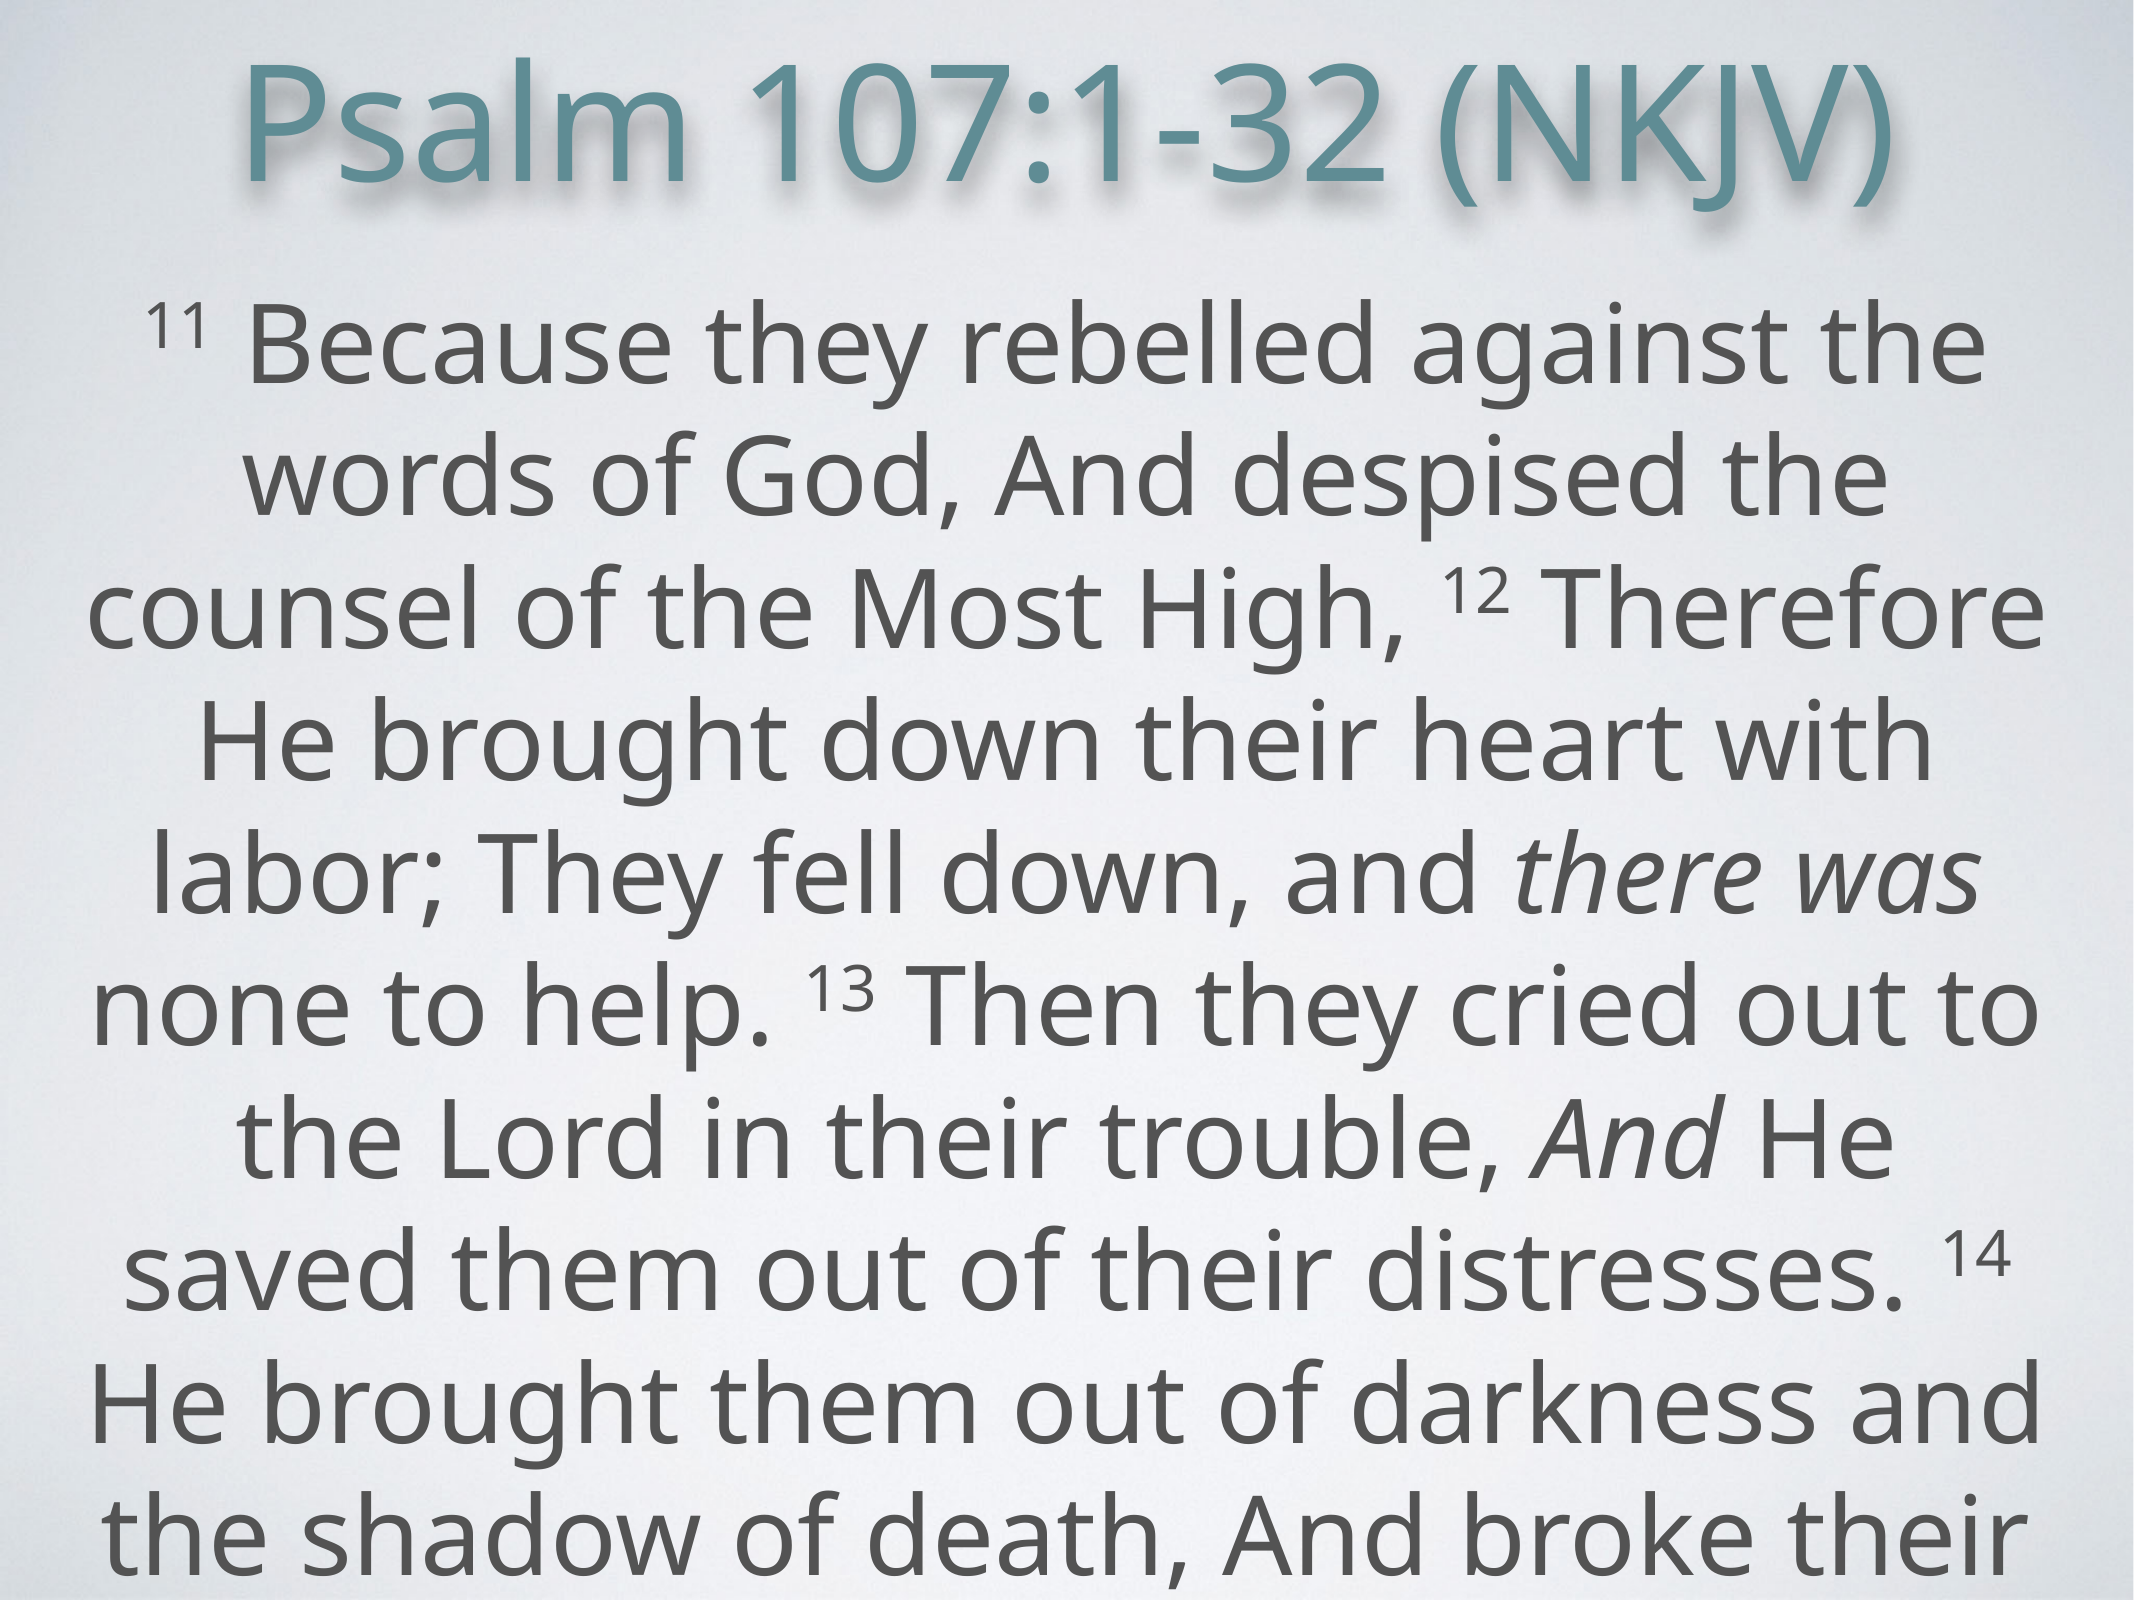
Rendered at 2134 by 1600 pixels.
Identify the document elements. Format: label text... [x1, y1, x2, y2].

text_box Psalm 107:1-32 (NKJV) [18, 10, 2116, 223]
text_box 11 Because they rebelled against the words of God, And despised the counsel of the Most High, 12 Therefore He brought down their heart with labor; They fell down, and there was none to help. 13 Then they cried out to the Lord in their trouble, And He saved them out of their distresses. 14 He brought them out of darkness and the shadow of death, And broke their chains in pieces. [65, 264, 2068, 1600]
picture [0, 0, 2134, 1600]
